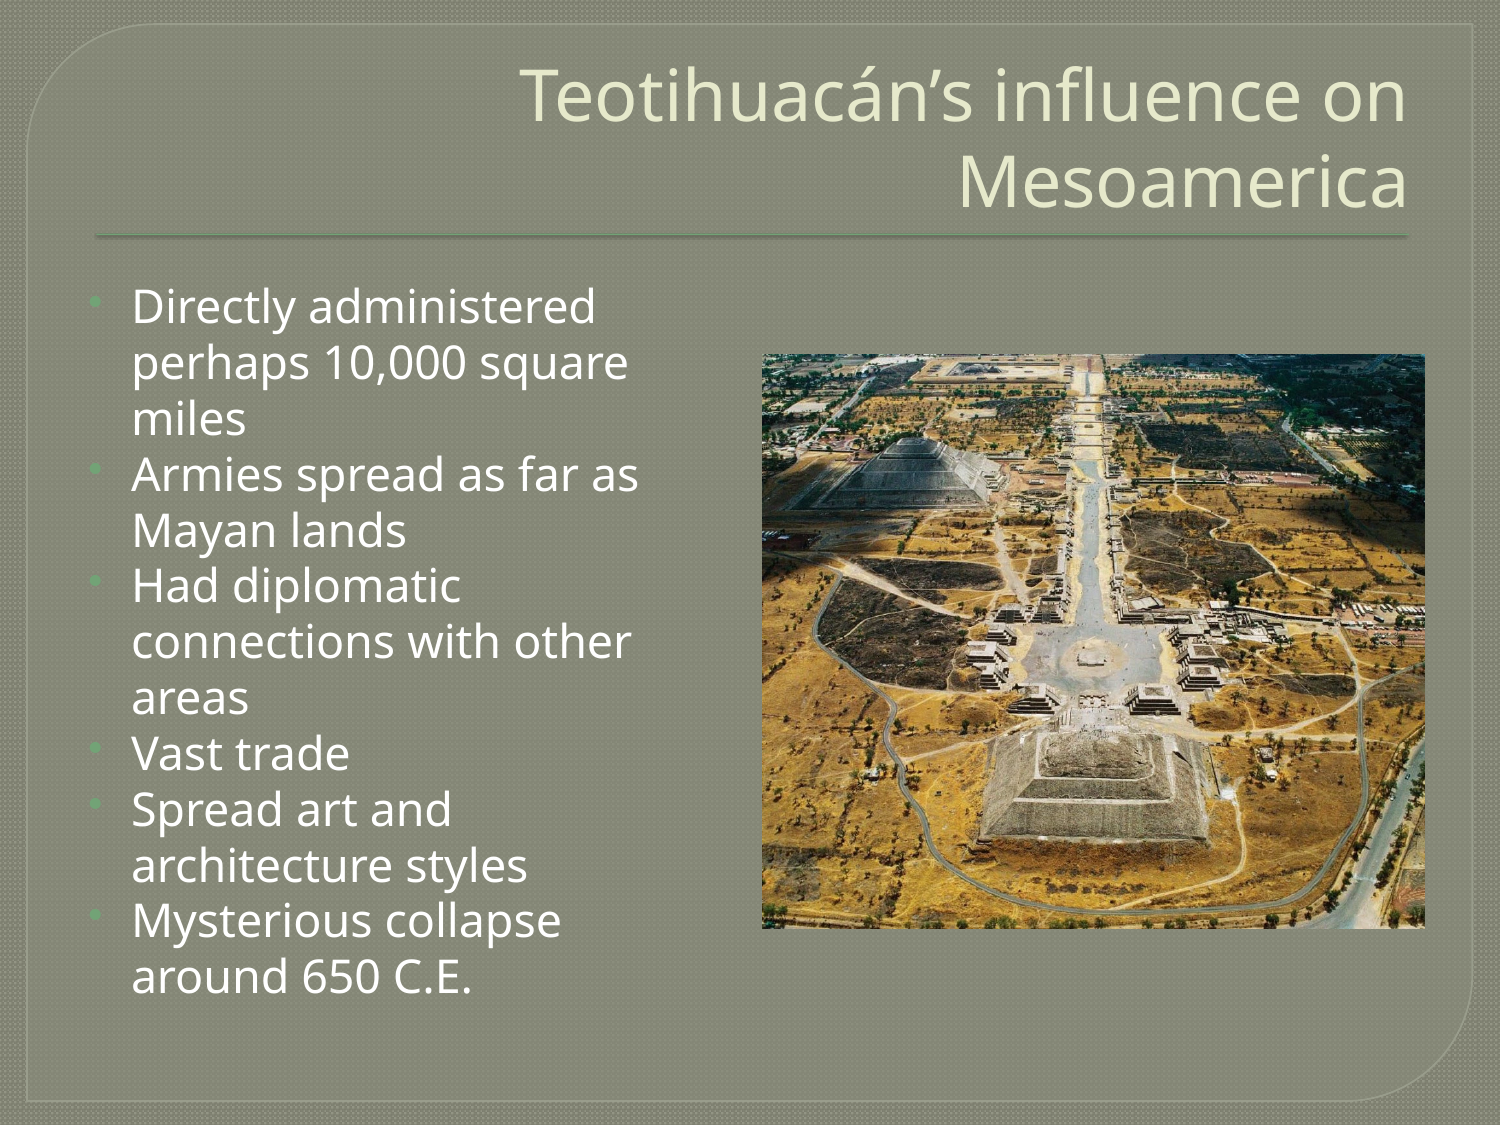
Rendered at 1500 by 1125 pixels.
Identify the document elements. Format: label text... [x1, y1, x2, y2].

list Directly administered perhaps 10,000 square miles Armies spread as far as Mayan lands Had diplomatic connections with other areas Vast trade Spread art and architecture styles Mysterious collapse around 650 C.E. [75, 270, 738, 1013]
title Teotihuacán’s influence on Mesoamerica [75, 41, 1425, 230]
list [762, 354, 1426, 929]
